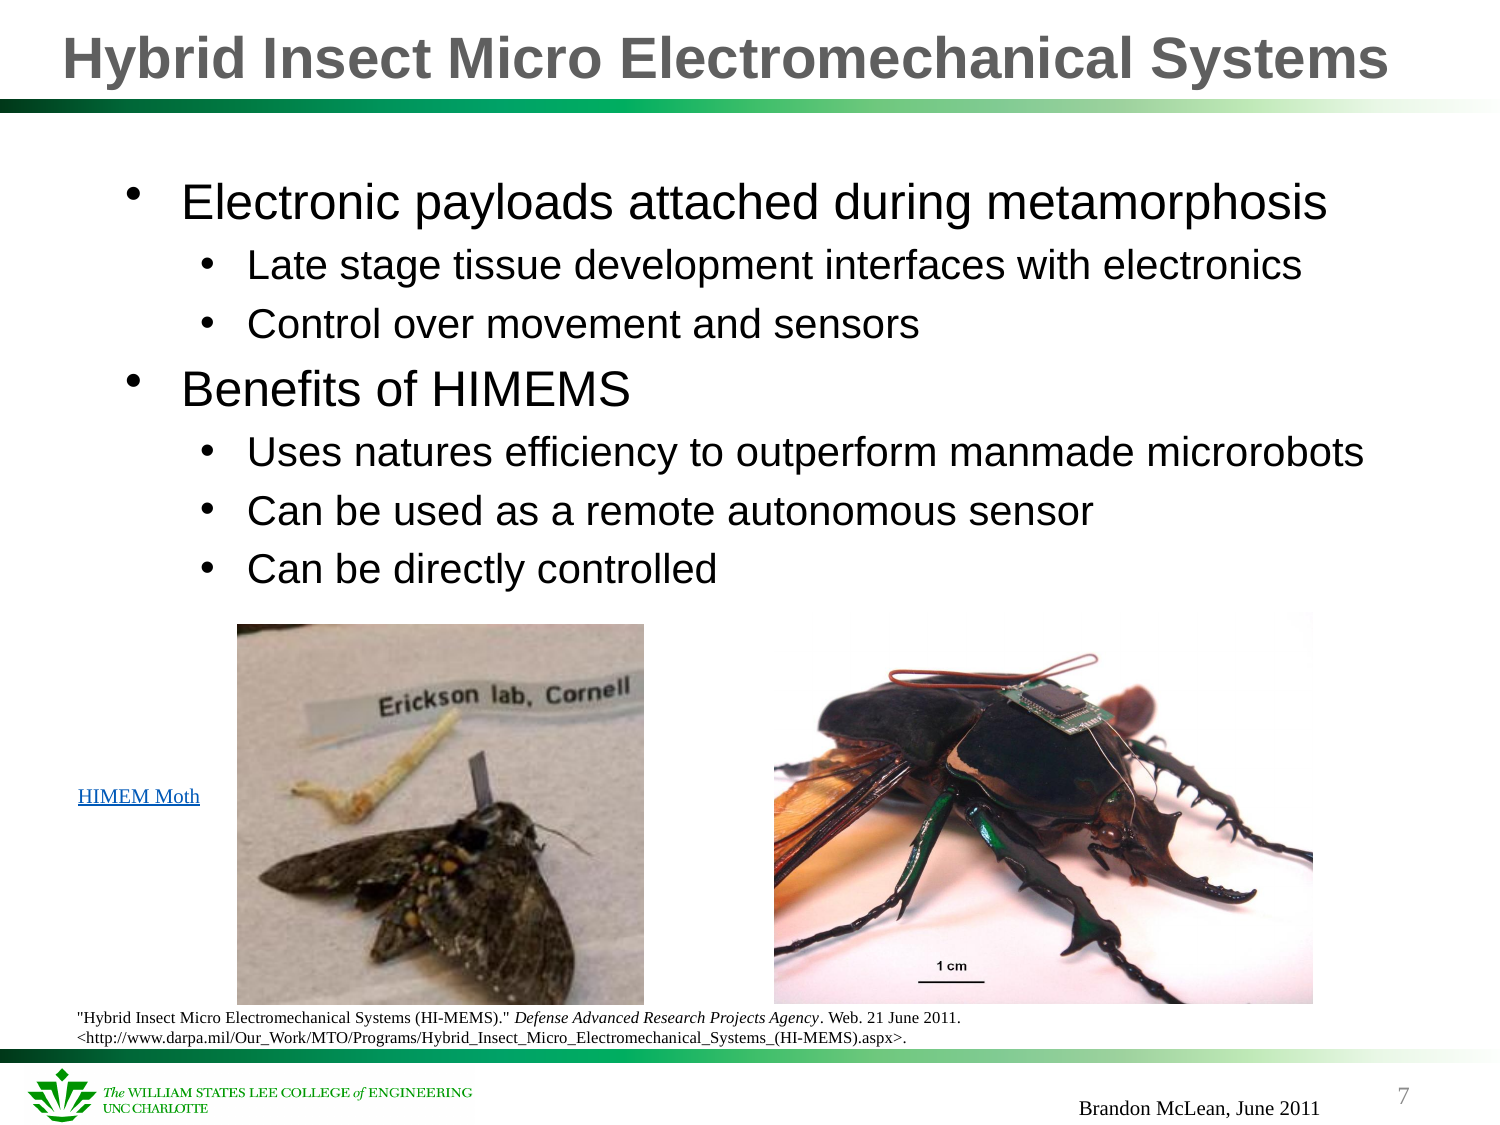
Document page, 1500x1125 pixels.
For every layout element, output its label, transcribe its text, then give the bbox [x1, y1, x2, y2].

text_box HIMEM Moth [63, 774, 216, 815]
list Electronic payloads attached during metamorphosis Late stage tissue development interfaces with electronics Control over movement and sensors Benefits of HIMEMS Uses natures efficiency to outperform manmade microrobots Can be used as a remote autonomous sensor Can be directly controlled [124, 162, 1500, 615]
picture [774, 612, 1313, 1004]
picture [237, 624, 644, 1005]
picture [24, 1065, 475, 1125]
title Hybrid Insect Micro Electromechanical Systems [62, 12, 1438, 170]
text_box Brandon McLean, June 2011 [1064, 1087, 1336, 1125]
slide_number 7 [1074, 1065, 1425, 1125]
text_box "Hybrid Insect Micro Electromechanical Systems (HI-MEMS)." Defense Advanced Research Projects Agency. Web. 21 June 2011. <http://www.darpa.mil/Our_Work/MTO/Programs/Hybrid_Insect_Micro_Electromechanical_Systems_(HI-MEMS).aspx>. [62, 999, 981, 1055]
